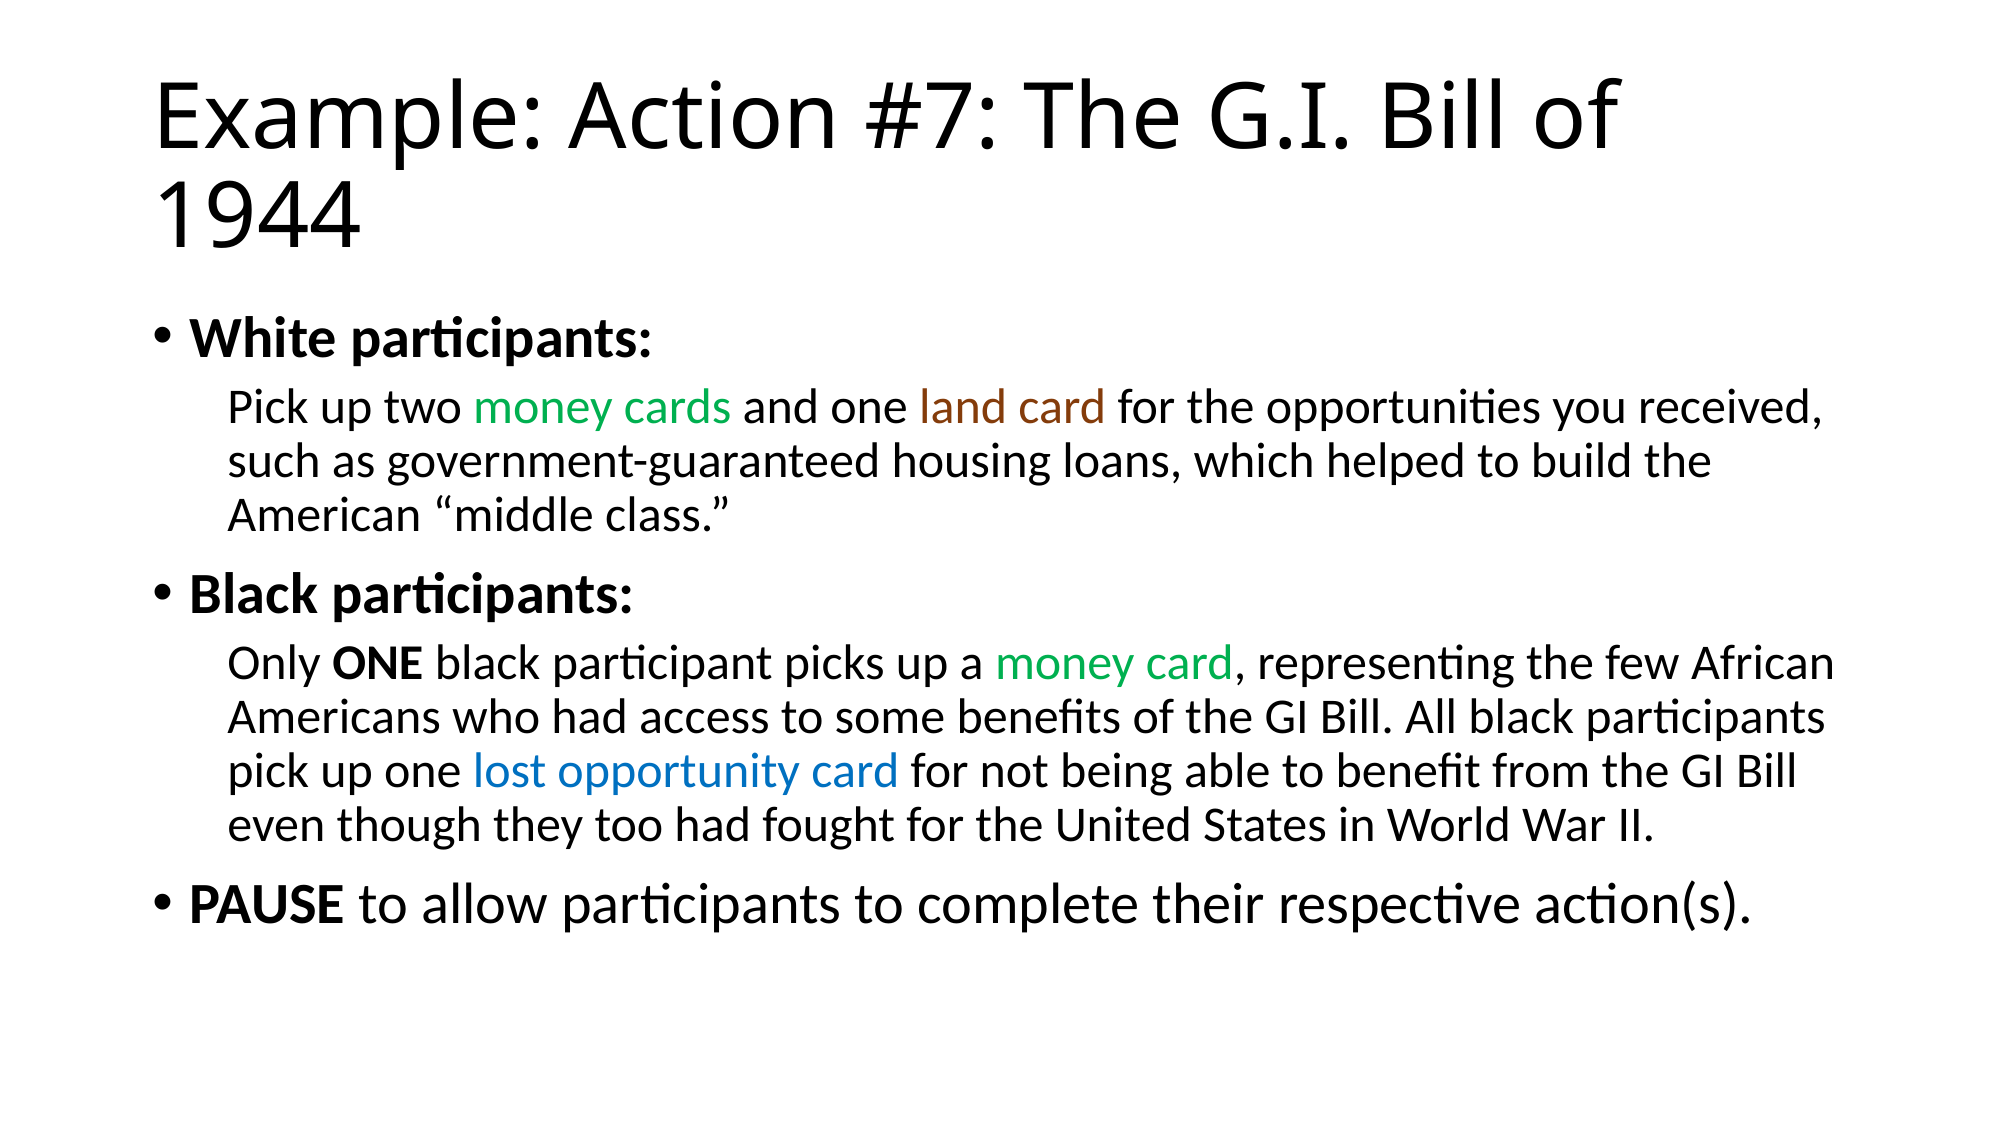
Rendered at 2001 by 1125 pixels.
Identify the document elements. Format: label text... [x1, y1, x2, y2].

title Example: Action #7: The G.I. Bill of 1944 [137, 59, 1863, 278]
list White participants: Pick up two money cards and one land card for the opportunities you received, such as government-guaranteed housing loans, which helped to build the American “middle class.” Black participants: Only ONE black participant picks up a money card, representing the few African Americans who had access to some benefits of the GI Bill. All black participants pick up one lost opportunity card for not being able to benefit from the GI Bill even though they too had fought for the United States in World War II. PAUSE to allow participants to complete their respective action(s). [137, 299, 1863, 1014]
